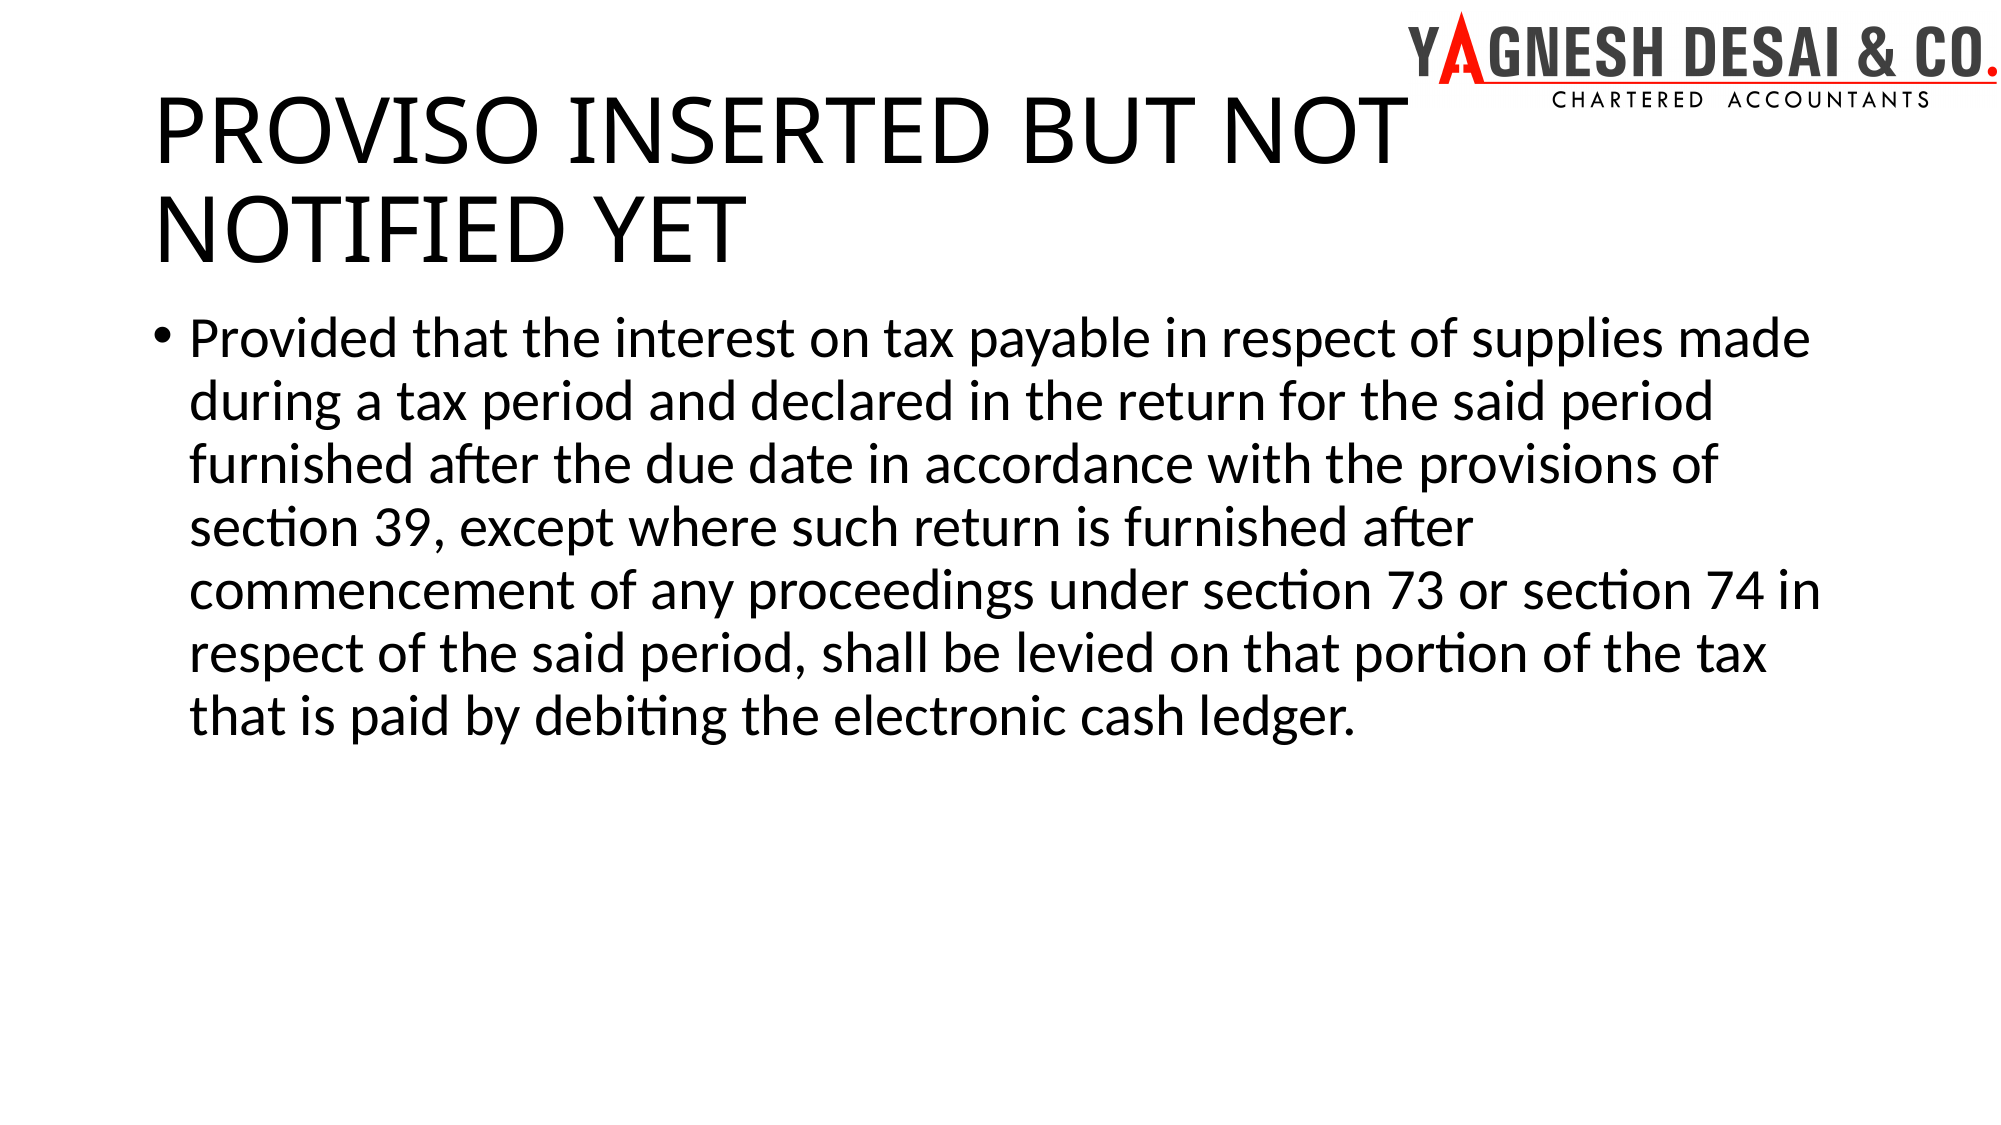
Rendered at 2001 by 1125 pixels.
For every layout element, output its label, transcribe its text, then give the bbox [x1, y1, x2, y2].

title PROVISO INSERTED BUT NOT NOTIFIED YET [137, 74, 1863, 292]
list Provided that the interest on tax payable in respect of supplies made during a tax period and declared in the return for the said period furnished after the due date in accordance with the provisions of section 39, except where such return is furnished after commencement of any proceedings under section 73 or section 74 in respect of the said period, shall be levied on that portion of the tax that is paid by debiting the electronic cash ledger. [137, 299, 1863, 1014]
picture [1408, 11, 1997, 108]
